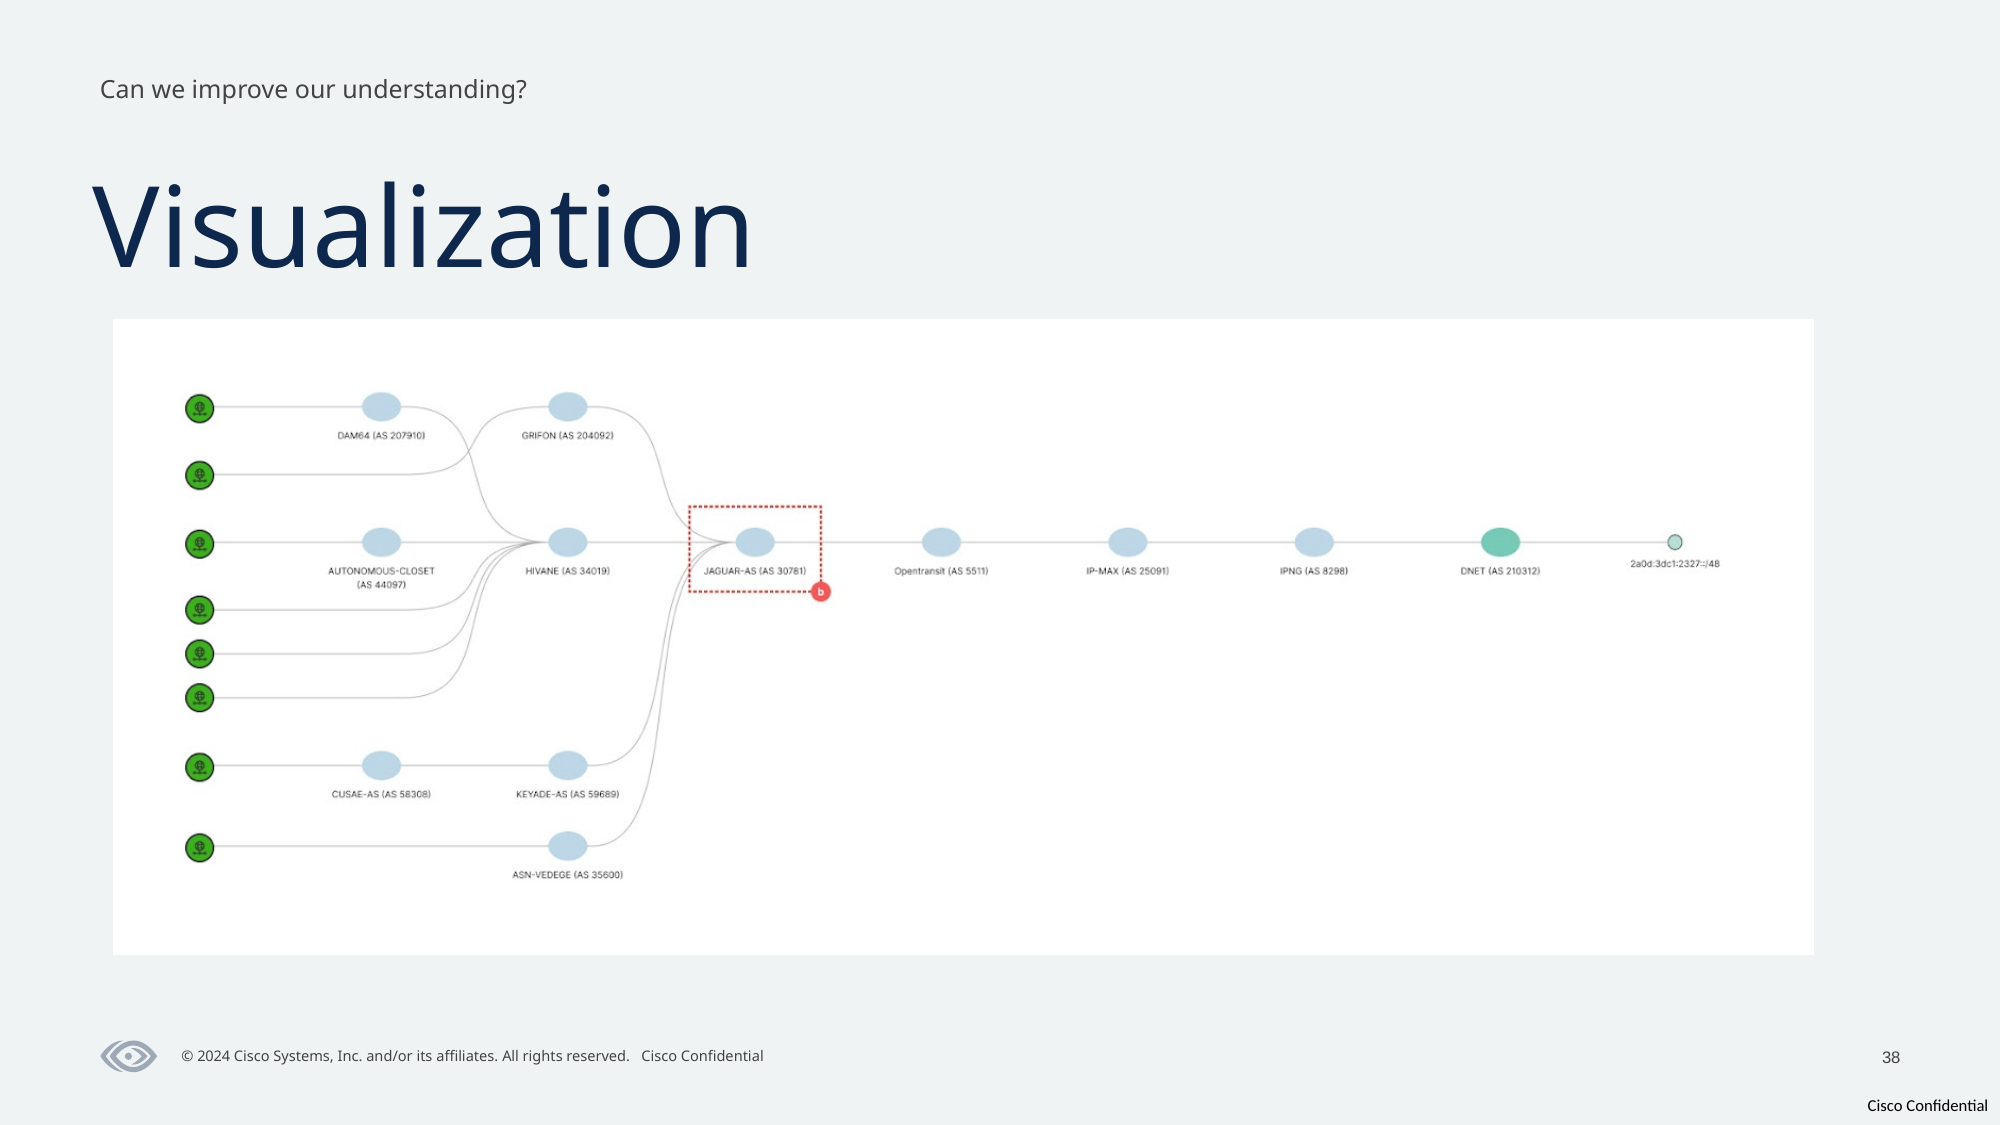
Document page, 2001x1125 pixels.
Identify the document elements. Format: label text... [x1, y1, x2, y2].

picture [113, 319, 1815, 955]
slide_number 38 [1757, 1027, 1916, 1088]
footer © 2024 Cisco Systems, Inc. and/or its affiliates. All rights reserved. Cisco Confidential [181, 1039, 1328, 1074]
list Can we improve our understanding? [99, 70, 676, 121]
title Visualization [92, 170, 1836, 294]
